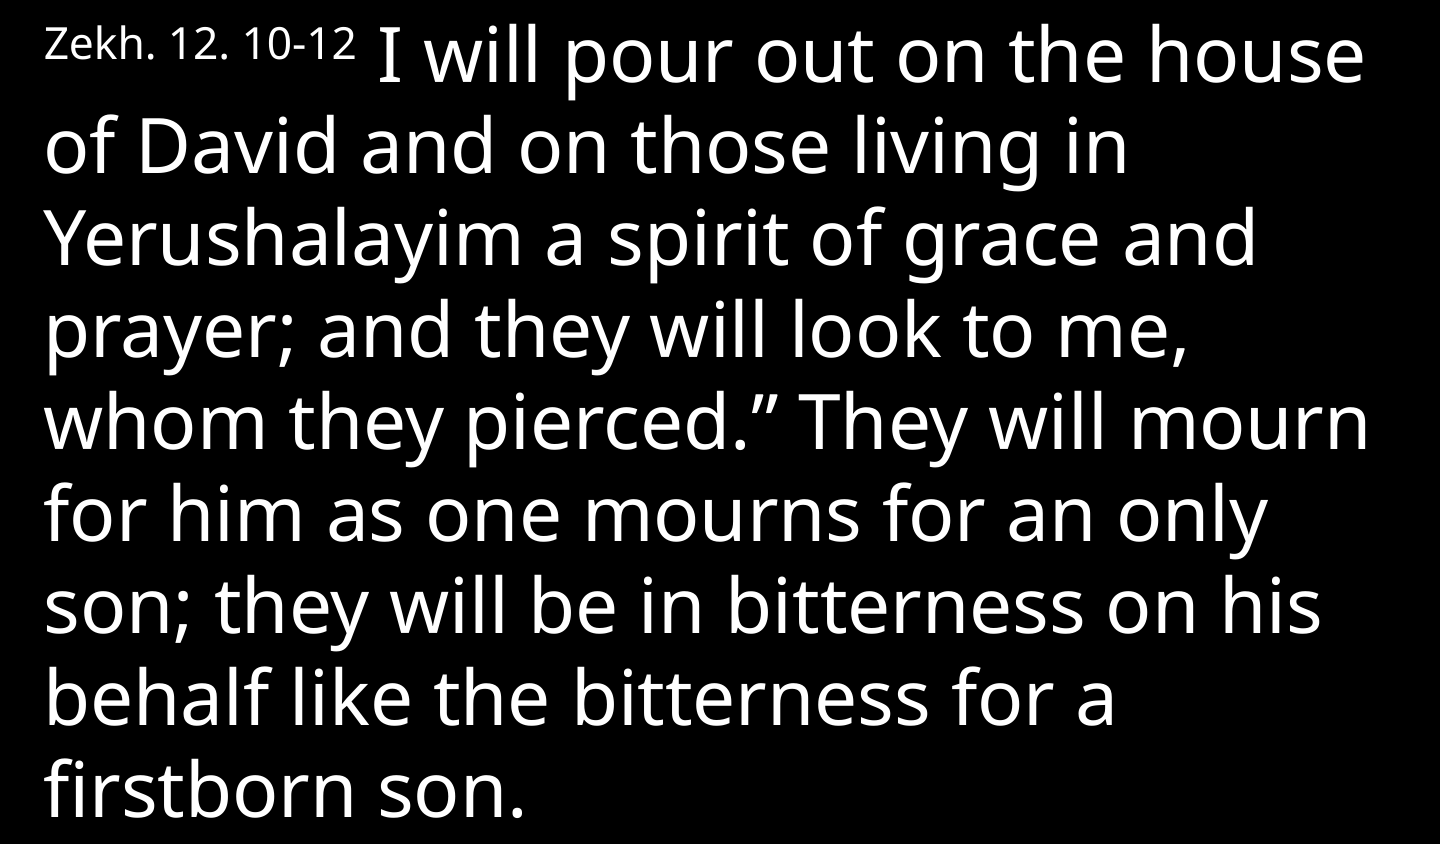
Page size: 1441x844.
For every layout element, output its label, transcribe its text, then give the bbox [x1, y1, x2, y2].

subtitle Zekh. 12. 10-12 I will pour out on the house of David and on those living in Yerushalayim a spirit of grace and prayer; and they will look to me, whom they pierced.” They will mourn for him as one mourns for an only son; they will be in bitterness on his behalf like the bitterness for a firstborn son. [32, 0, 1408, 844]
